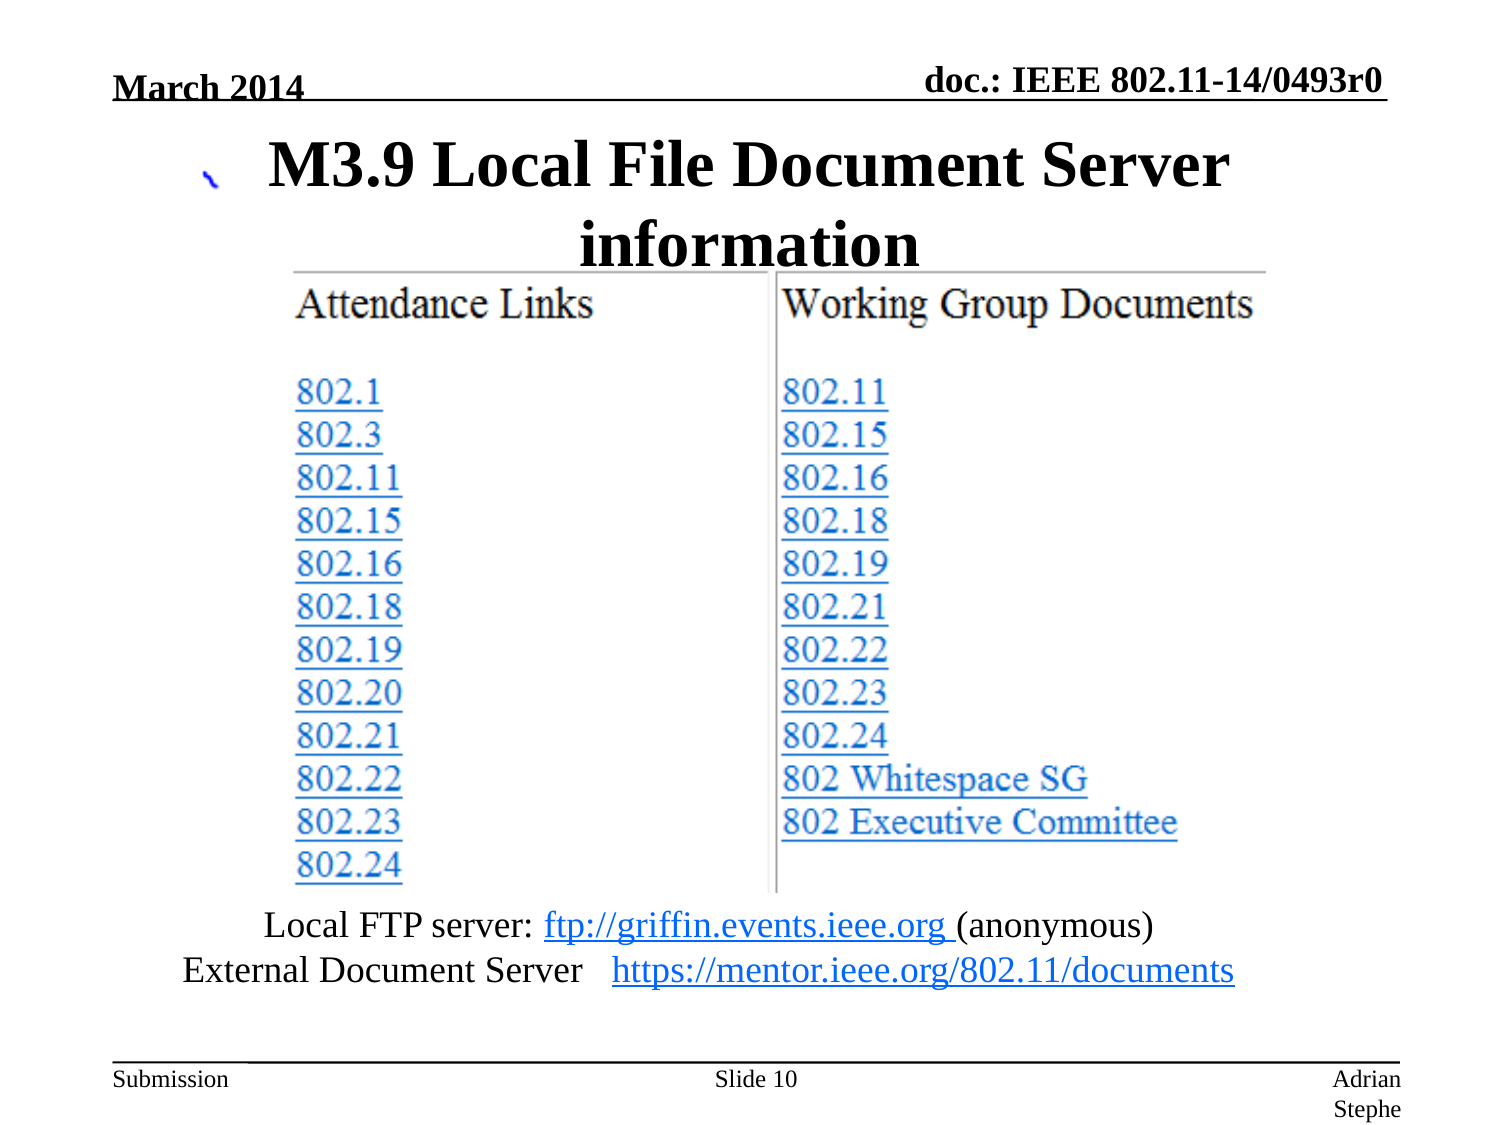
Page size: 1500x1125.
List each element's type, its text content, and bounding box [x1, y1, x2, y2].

picture [201, 170, 1266, 893]
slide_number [112, 62, 361, 109]
text_box Local FTP server: ftp://griffin.events.ieee.org (anonymous) External Document Server https://mentor.ieee.org/802.11/documents [167, 892, 1251, 1043]
footer Adrian Stephens, Intel Corporation [1324, 1061, 1402, 1093]
title M3.9 Local File Document Server information [112, 112, 1388, 288]
slide_number Slide 10 [712, 1061, 800, 1093]
